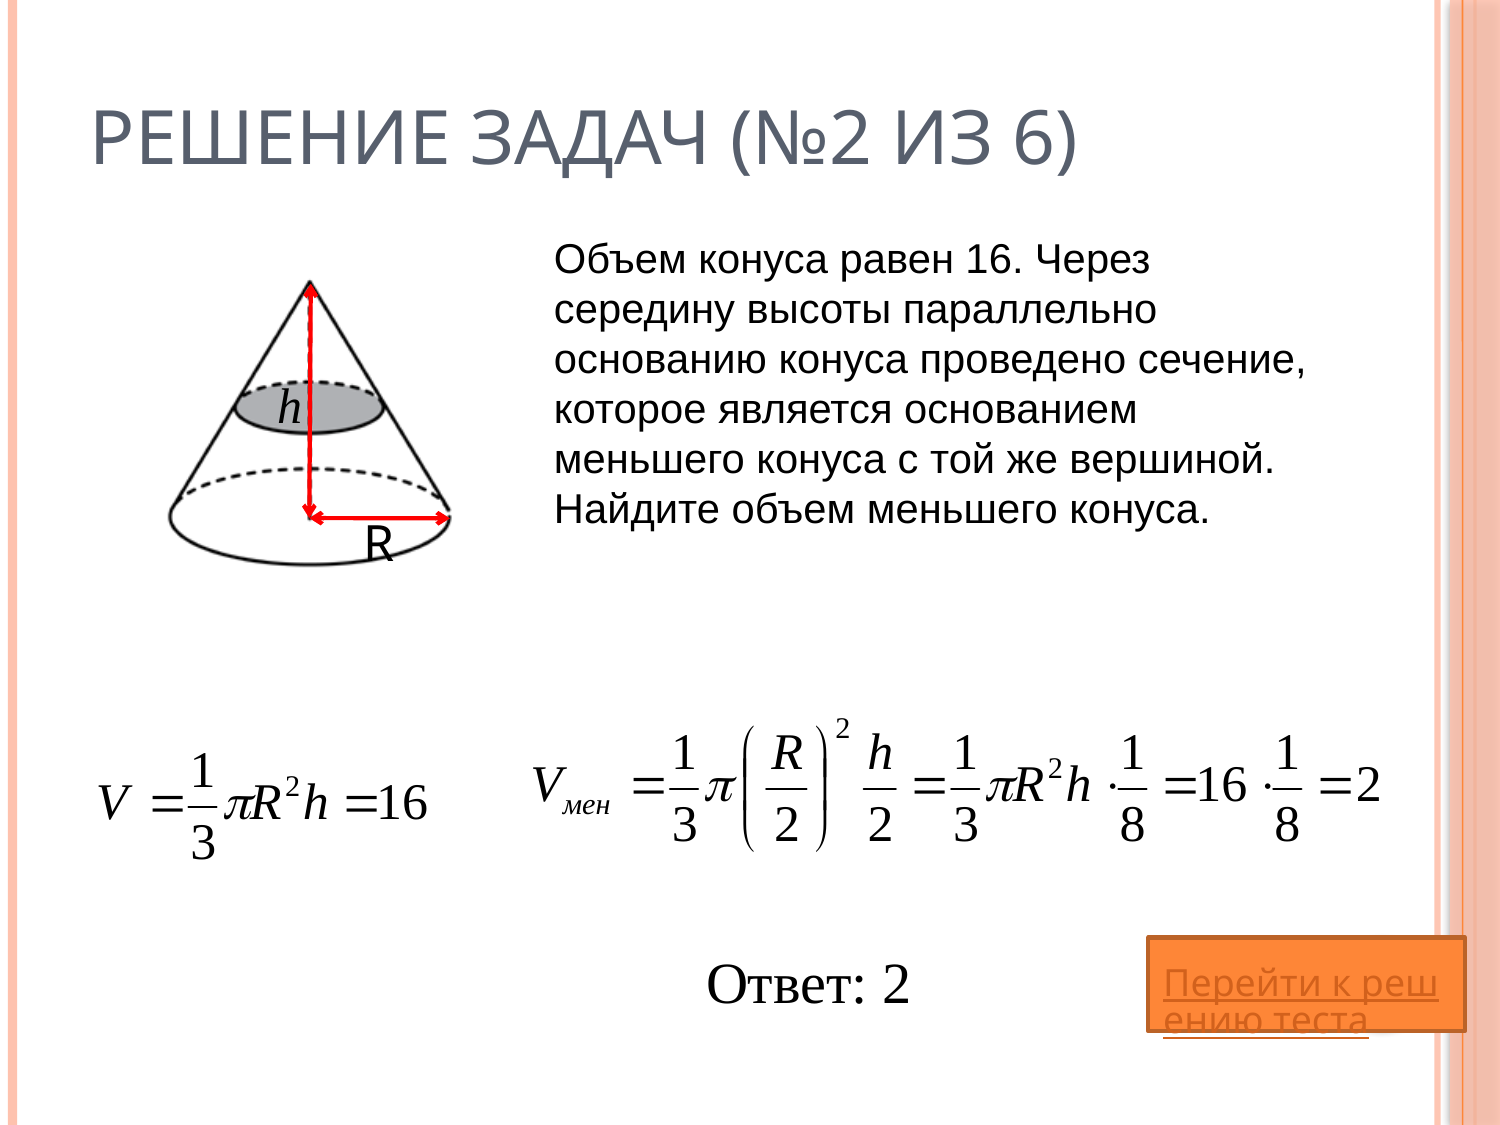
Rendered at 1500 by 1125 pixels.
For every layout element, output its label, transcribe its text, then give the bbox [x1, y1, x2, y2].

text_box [92, 737, 436, 872]
text_box Перейти к решению теста [1146, 935, 1467, 1033]
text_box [261, 283, 467, 581]
picture [163, 268, 458, 575]
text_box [526, 702, 1390, 863]
text_box Ответ: 2 [691, 937, 1146, 1023]
text_box Объем конуса равен 16. Через середину высоты параллельно основанию конуса проведено сечение, которое является основанием меньшего конуса с той же вершиной. Найдите объем меньшего конуса. [538, 224, 1348, 590]
title Решение задач (№2 из 6) [75, 0, 1425, 188]
